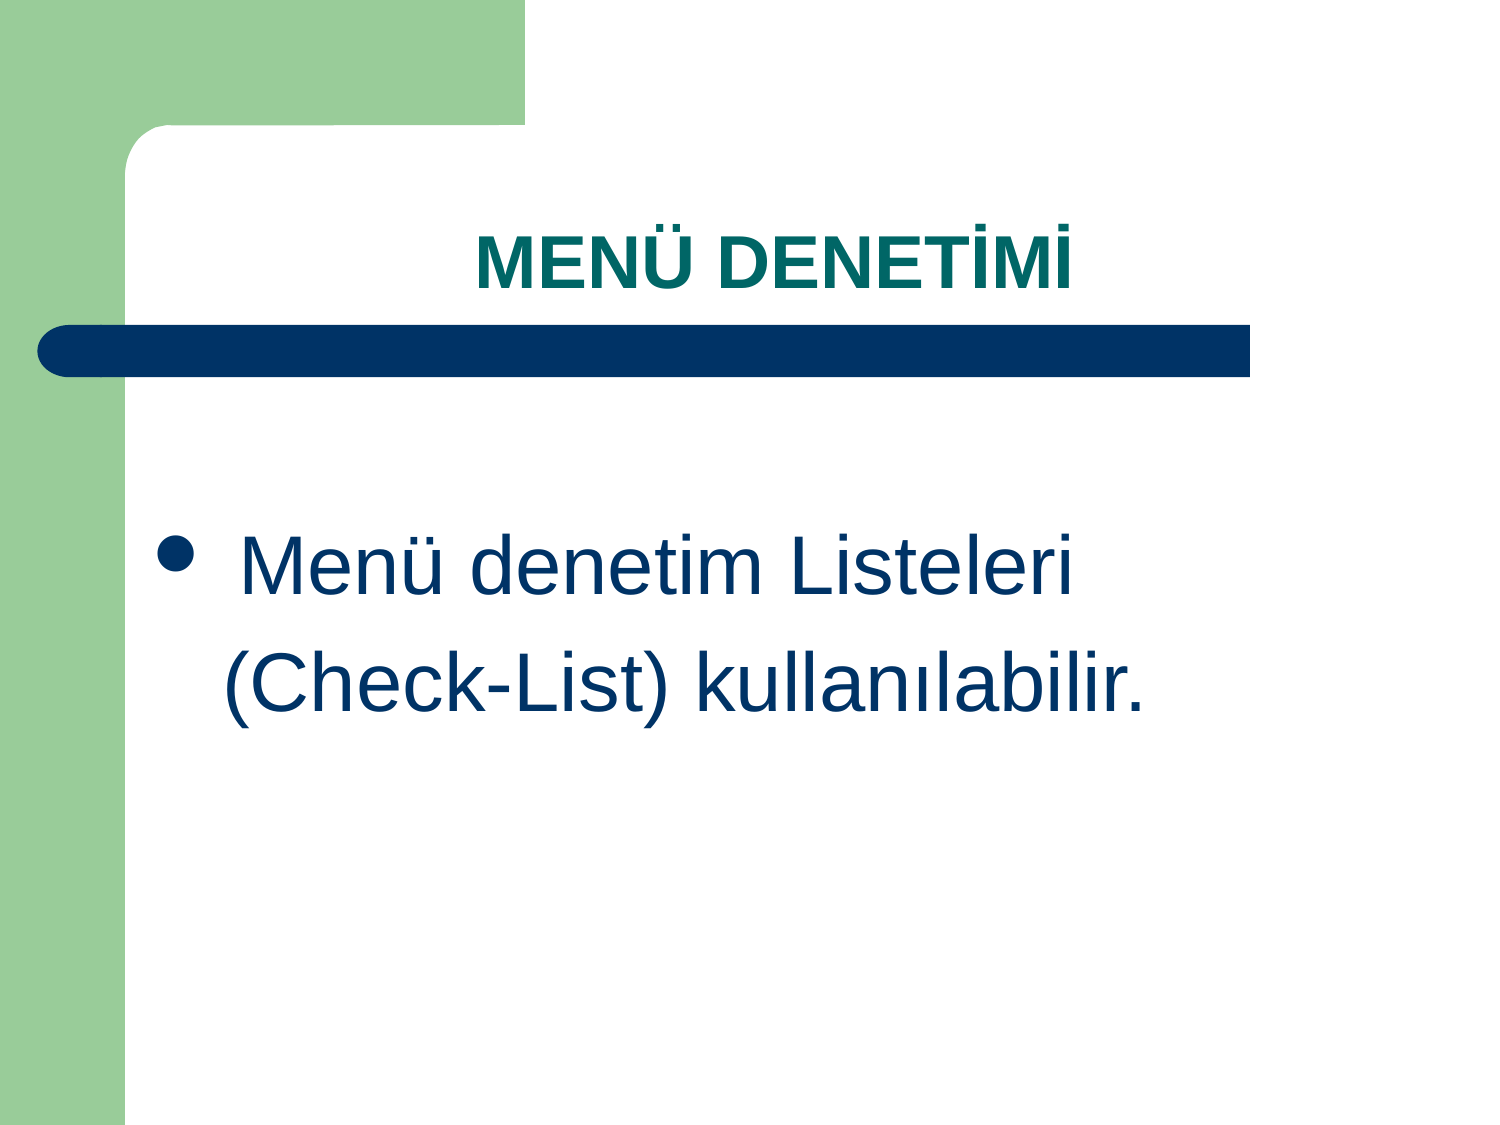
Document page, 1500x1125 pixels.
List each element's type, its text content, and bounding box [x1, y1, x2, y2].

list Menü denetim Listeleri (Check-List) kullanılabilir. [137, 387, 1400, 999]
title MENÜ DENETİMİ [124, 124, 1426, 313]
